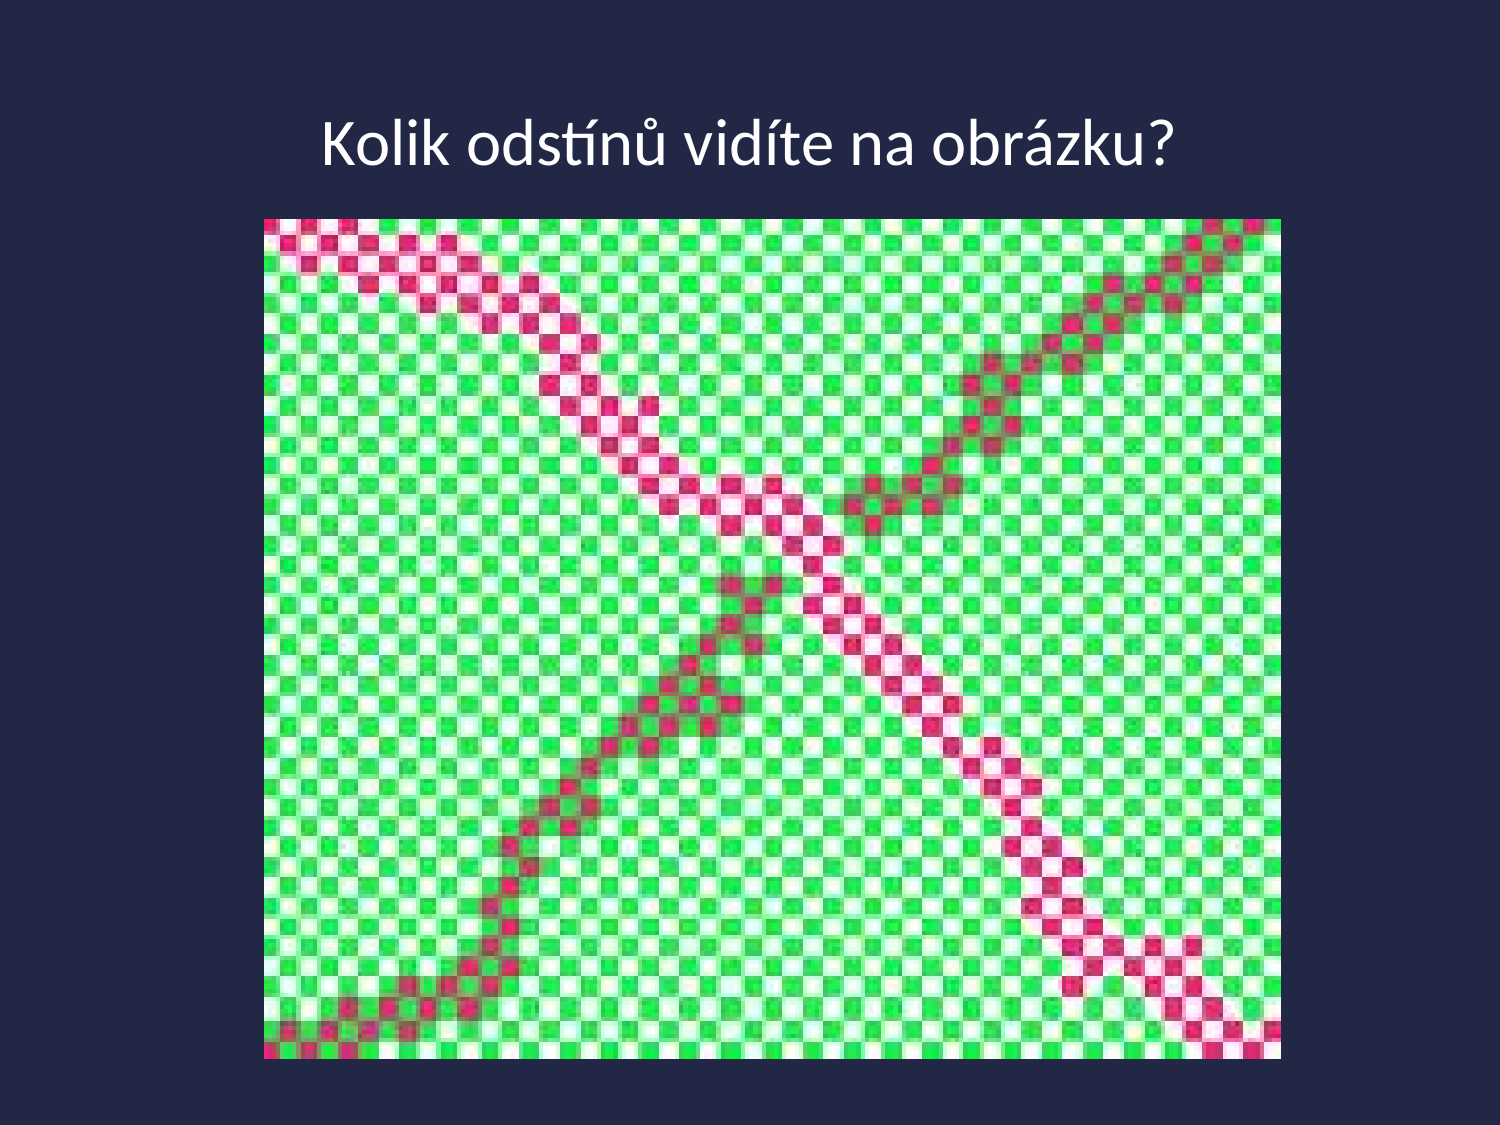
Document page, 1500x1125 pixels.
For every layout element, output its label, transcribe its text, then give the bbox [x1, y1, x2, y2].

title Kolik odstínů vidíte na obrázku? [75, 45, 1425, 233]
picture [264, 219, 1281, 1060]
